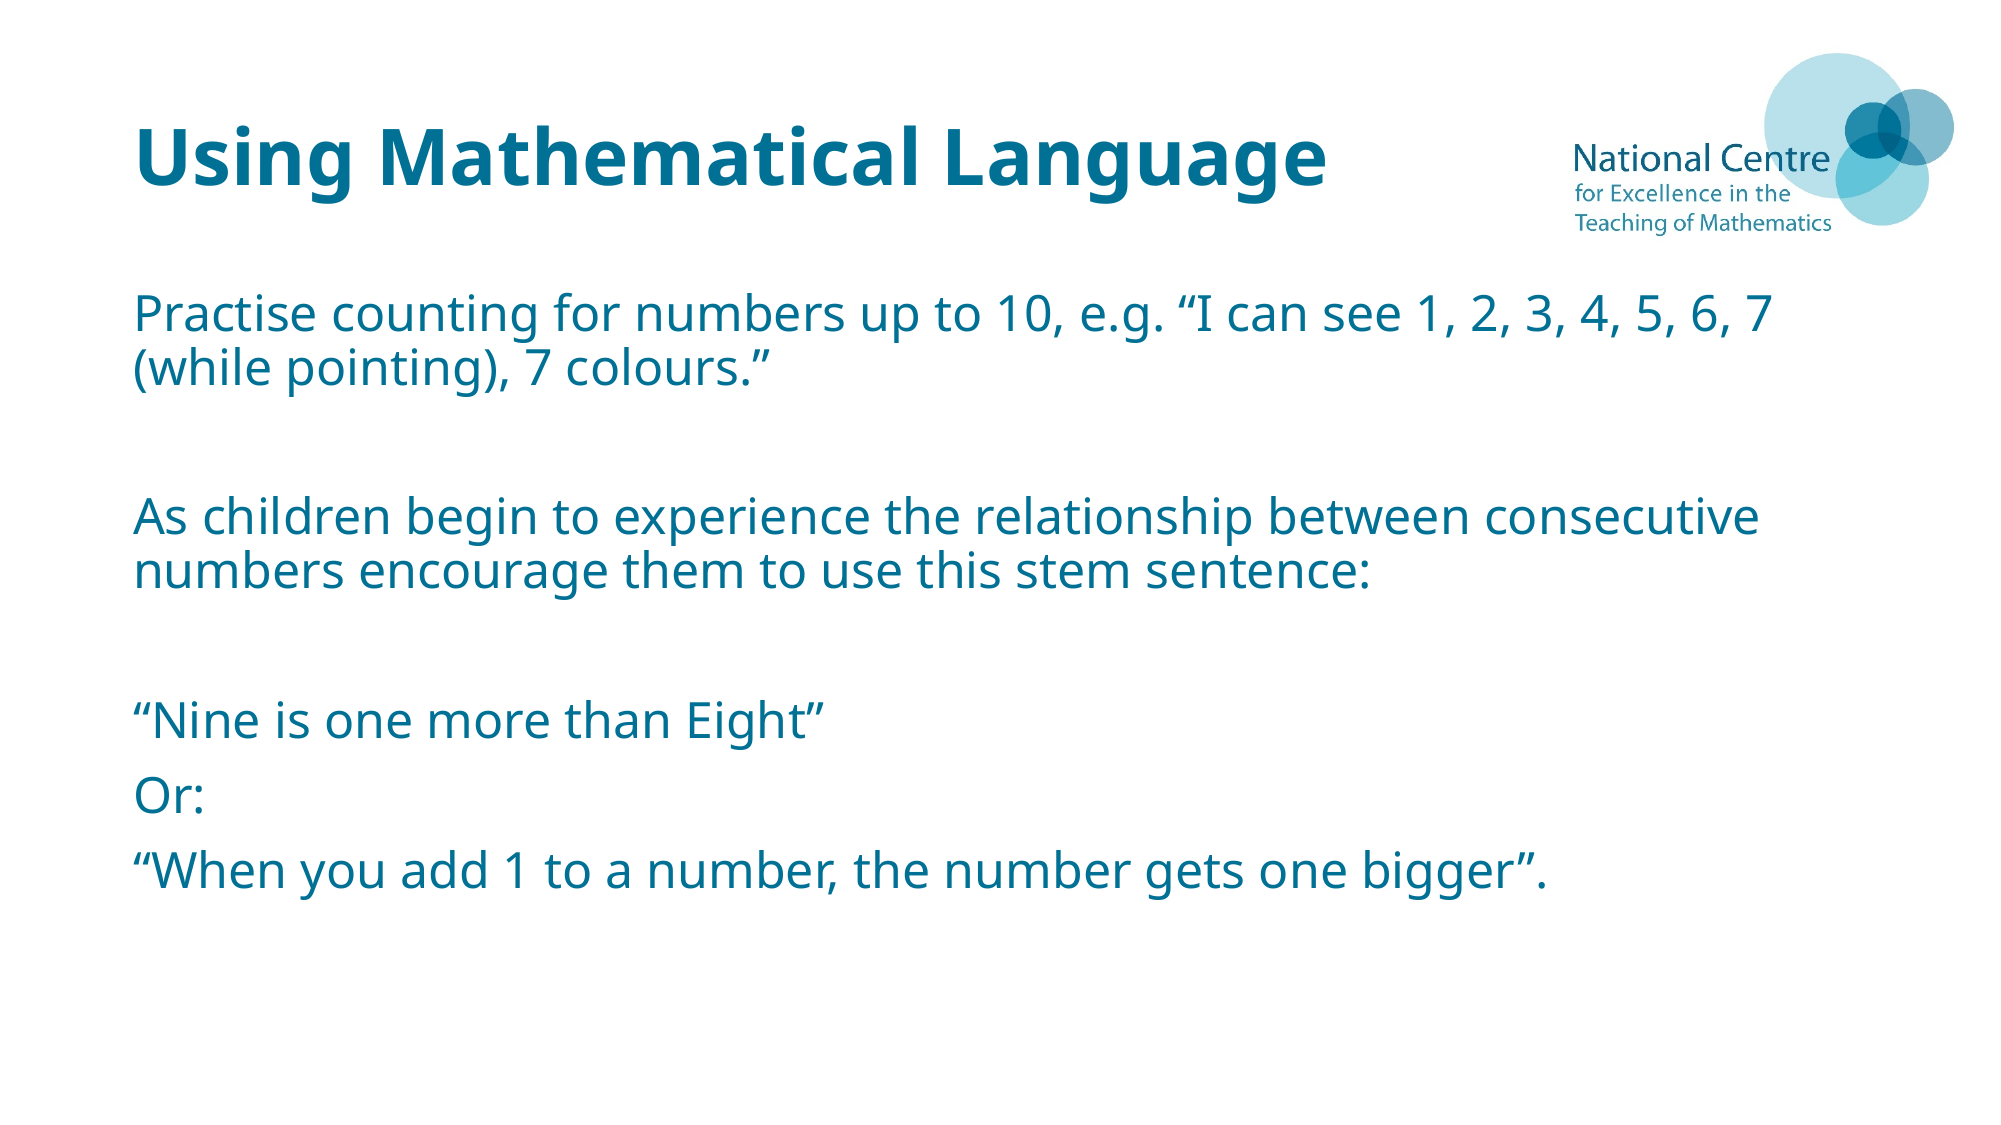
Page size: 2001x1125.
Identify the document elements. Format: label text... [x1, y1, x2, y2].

title Using Mathematical Language [118, 109, 1358, 211]
picture [1556, 34, 1970, 247]
subtitle Practise counting for numbers up to 10, e.g. “I can see 1, 2, 3, 4, 5, 6, 7 (while pointing), 7 colours.” As children begin to experience the relationship between consecutive numbers encourage them to use this stem sentence: “Nine is one more than Eight” Or: “When you add 1 to a number, the number gets one bigger”. [118, 280, 1885, 1077]
